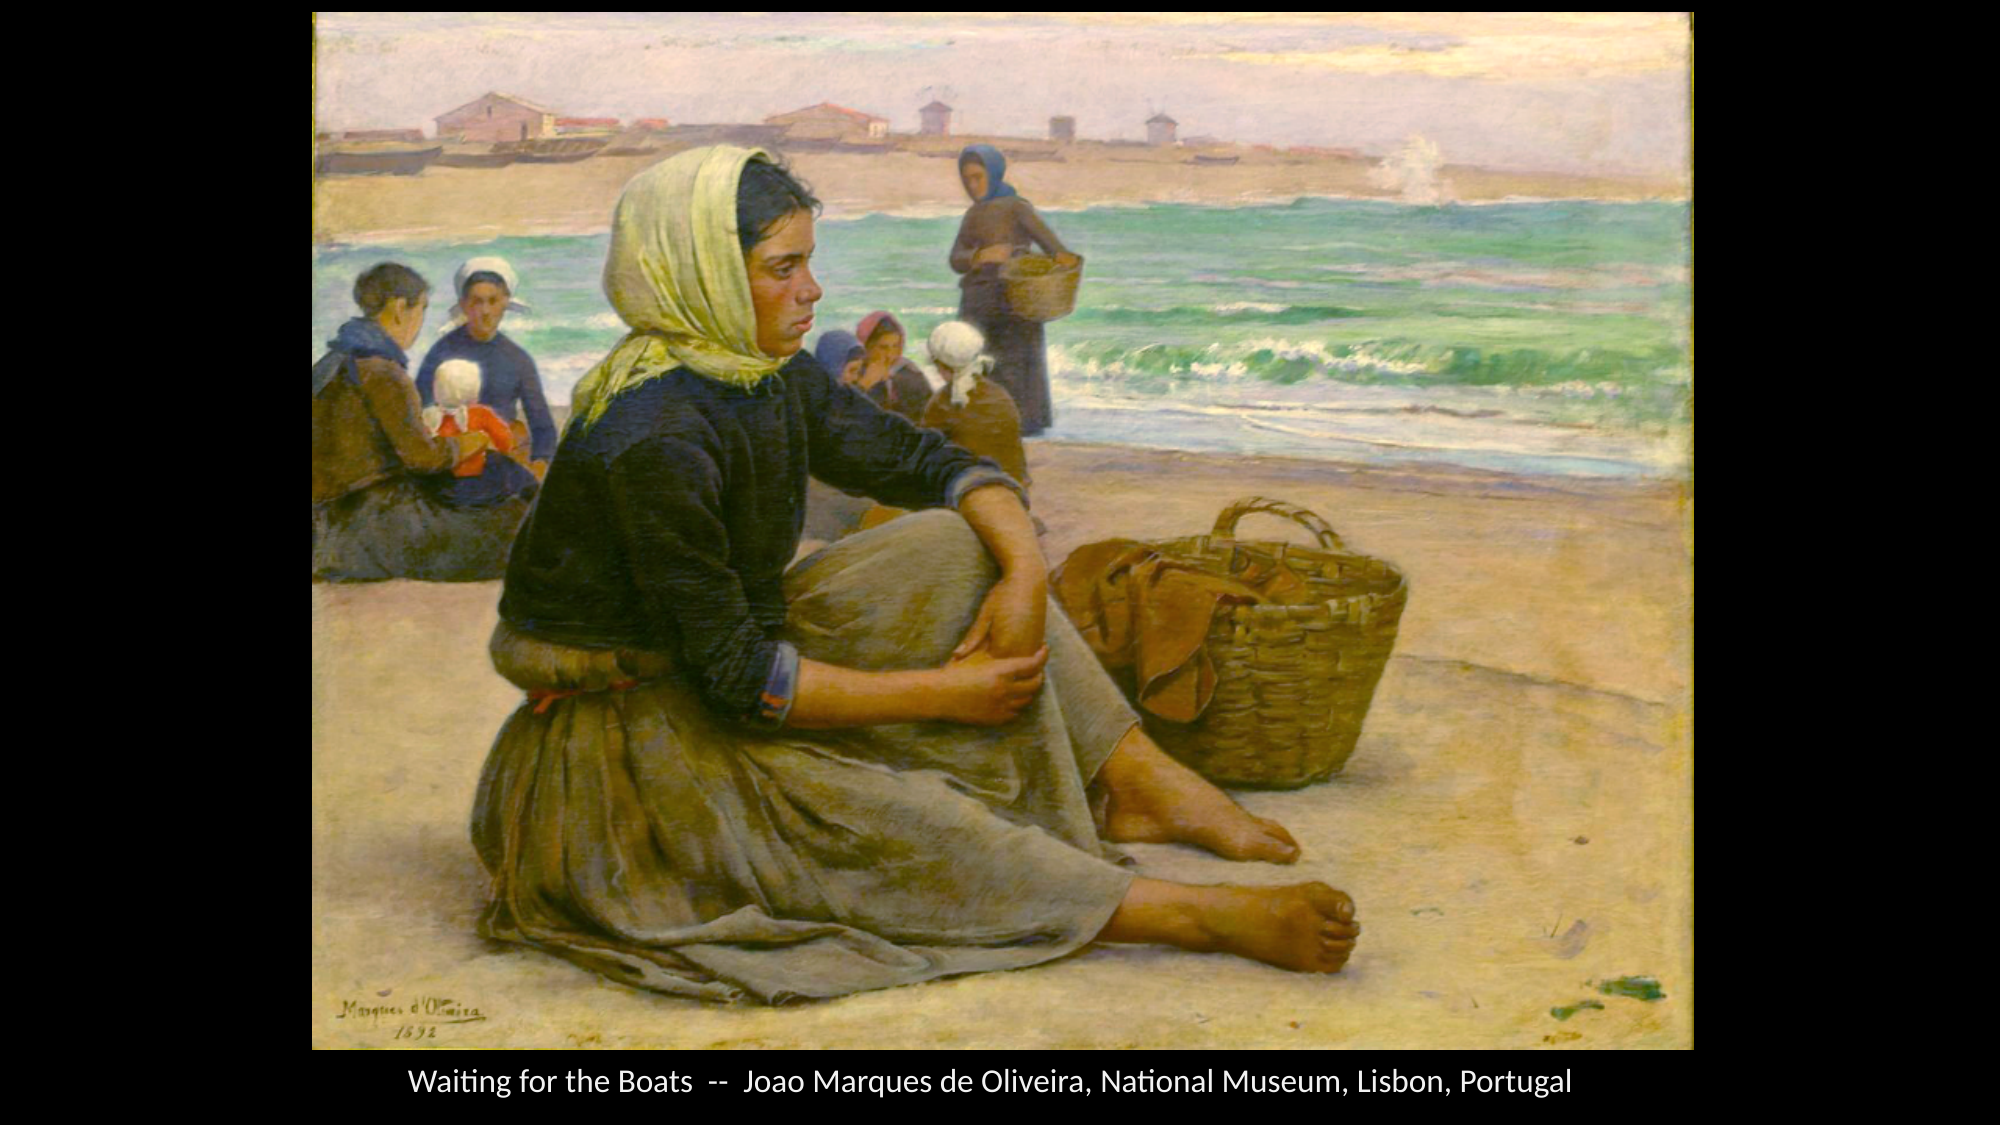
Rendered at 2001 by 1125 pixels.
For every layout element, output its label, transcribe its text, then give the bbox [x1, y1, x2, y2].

text_box Waiting for the Boats -- Joao Marques de Oliveira, National Museum, Lisbon, Portugal [287, 1051, 1725, 1107]
picture [312, 12, 1695, 1051]
